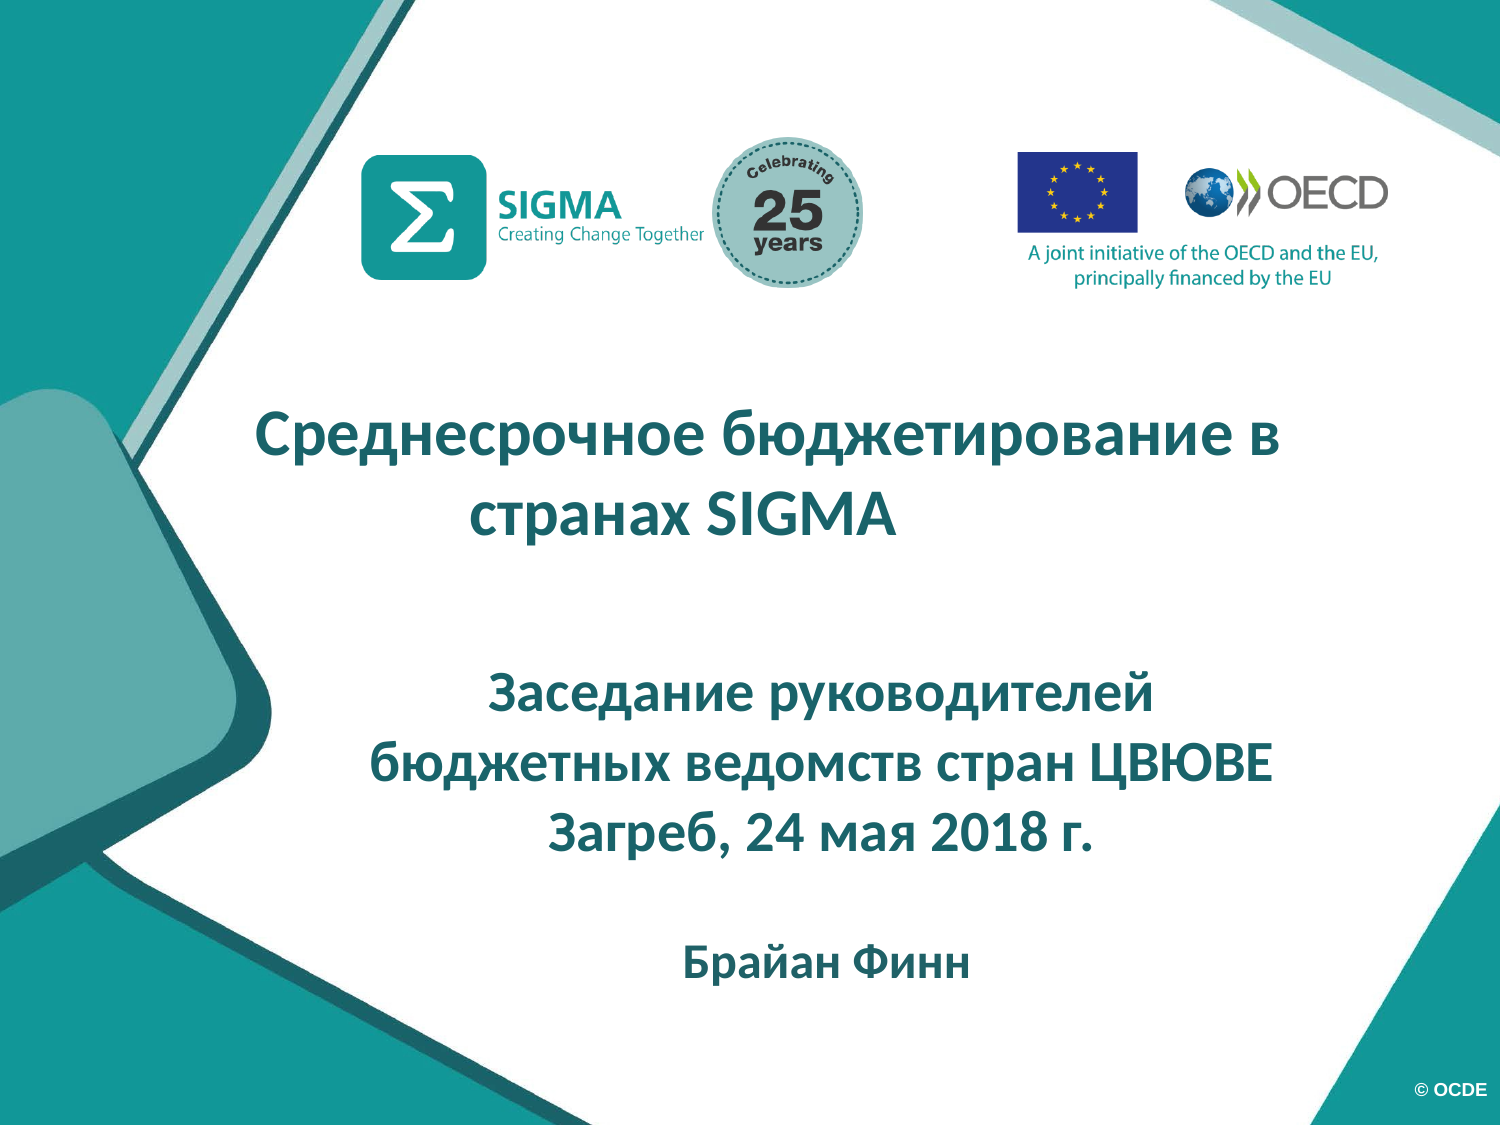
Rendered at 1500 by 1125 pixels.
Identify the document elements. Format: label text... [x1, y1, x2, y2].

title Среднесрочное бюджетирование в странах SIGMA [17, 388, 1500, 629]
text_box © OCDE [1412, 1078, 1500, 1101]
picture [0, 0, 1500, 1125]
text_box Брайан Финн [655, 928, 999, 1125]
text_box Заседание руководителей бюджетных ведомств стран ЦВЮВЕ Загреб, 24 мая 2018 г. [343, 653, 1301, 864]
